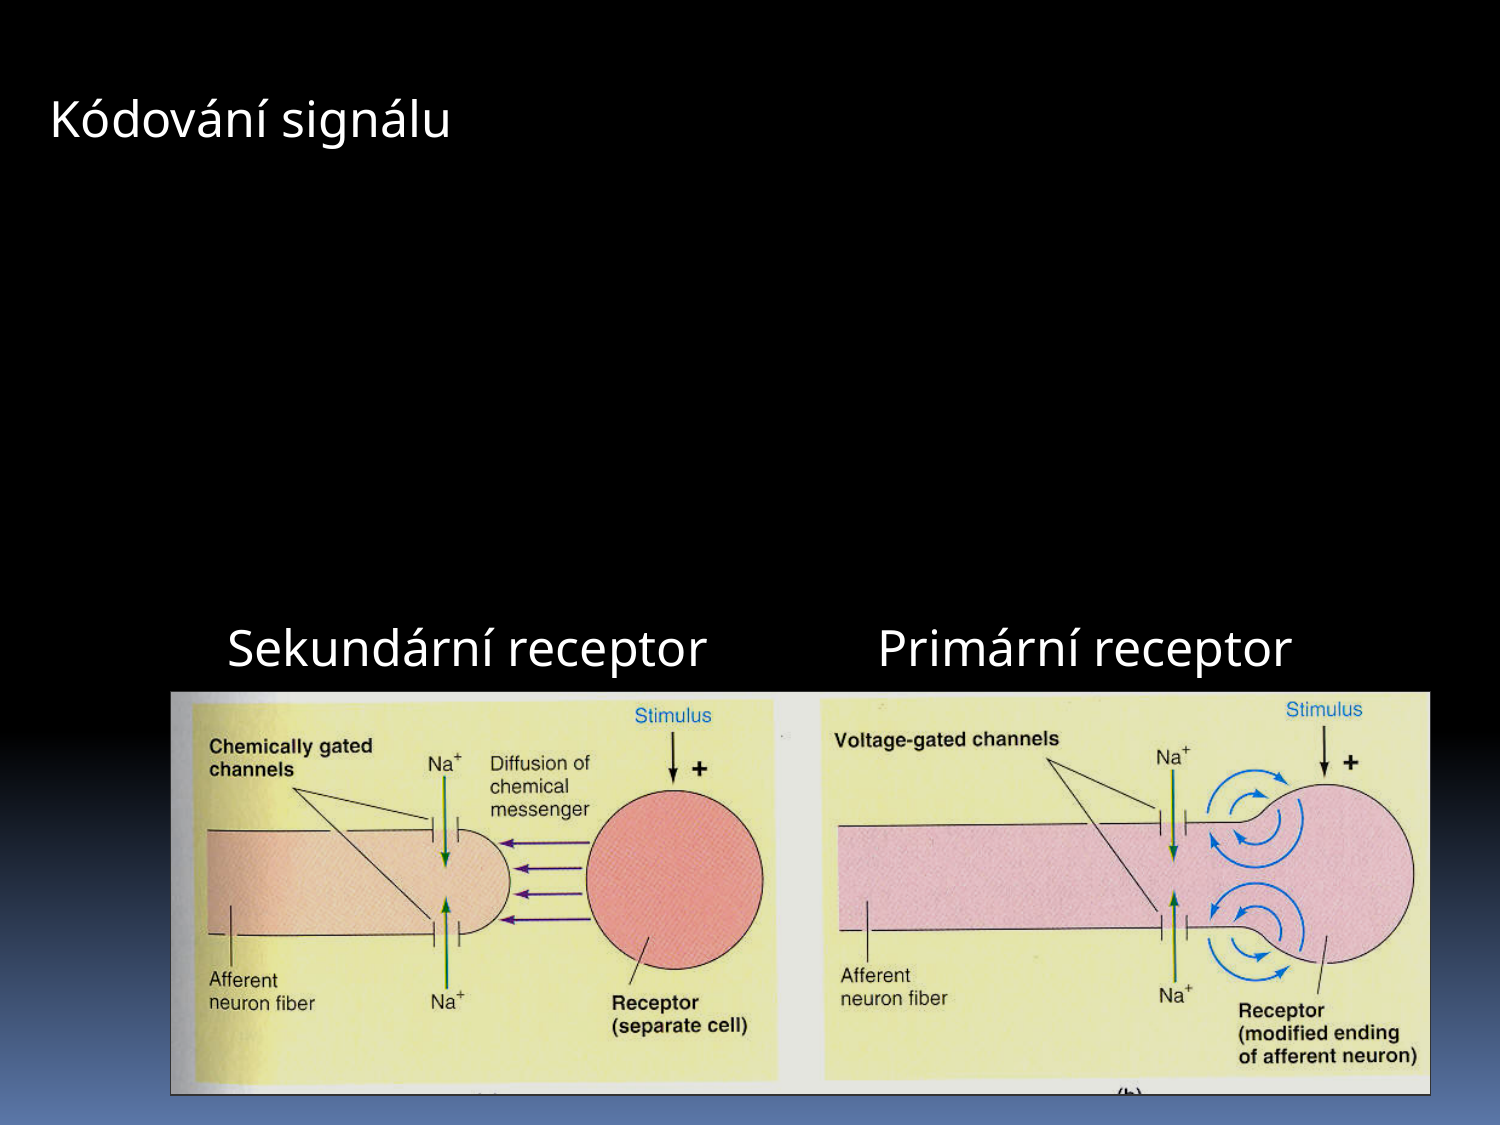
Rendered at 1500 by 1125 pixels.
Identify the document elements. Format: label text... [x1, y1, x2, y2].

picture [170, 691, 1431, 1095]
text_box Kódování signálu [34, 80, 467, 155]
text_box Primární receptor [862, 609, 1309, 684]
text_box Sekundární receptor [212, 609, 723, 684]
